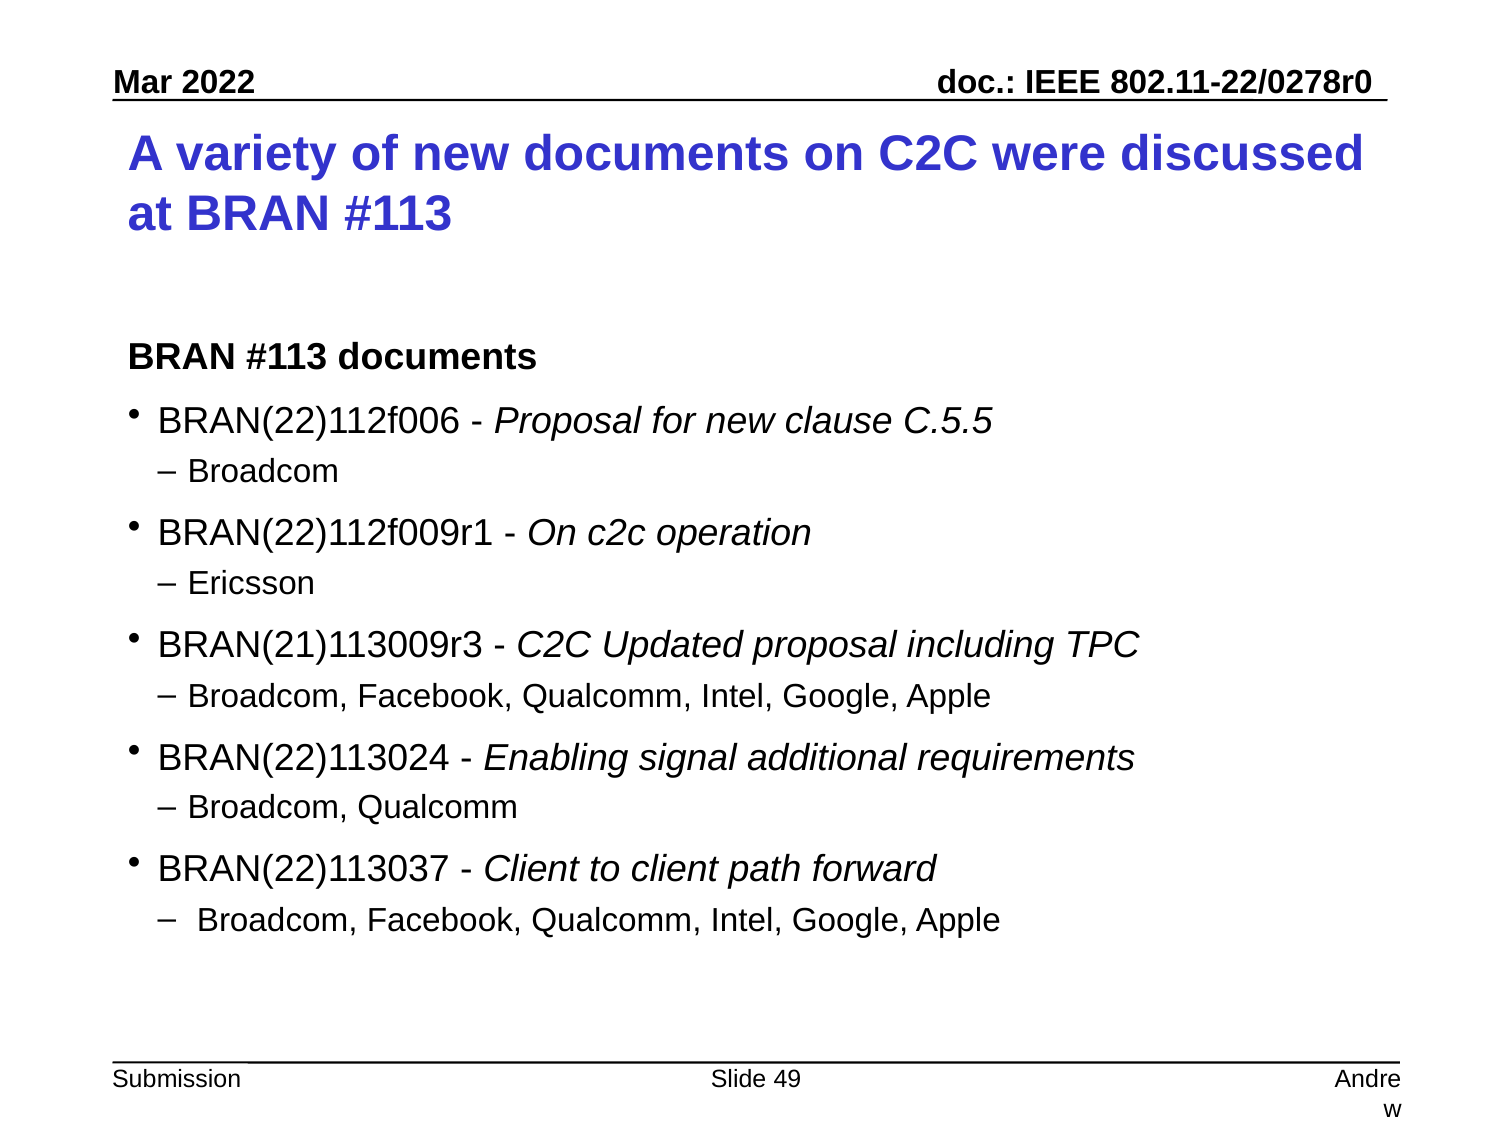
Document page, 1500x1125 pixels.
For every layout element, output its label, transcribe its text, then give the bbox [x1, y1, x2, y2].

footer Andrew Myles, Cisco [1320, 1061, 1402, 1093]
list BRAN #113 documents BRAN(22)112f006 - Proposal for new clause C.5.5 Broadcom BRAN(22)112f009r1 - On c2c operation Ericsson BRAN(21)113009r3 - C2C Updated proposal including TPC Broadcom, Facebook, Qualcomm, Intel, Google, Apple BRAN(22)113024 - Enabling signal additional requirements Broadcom, Qualcomm BRAN(22)113037 - Client to client path forward Broadcom, Facebook, Qualcomm, Intel, Google, Apple [112, 324, 1388, 1000]
title A variety of new documents on C2C were discussed at BRAN #113 [112, 112, 1388, 288]
slide_number Slide 49 [709, 1061, 803, 1093]
